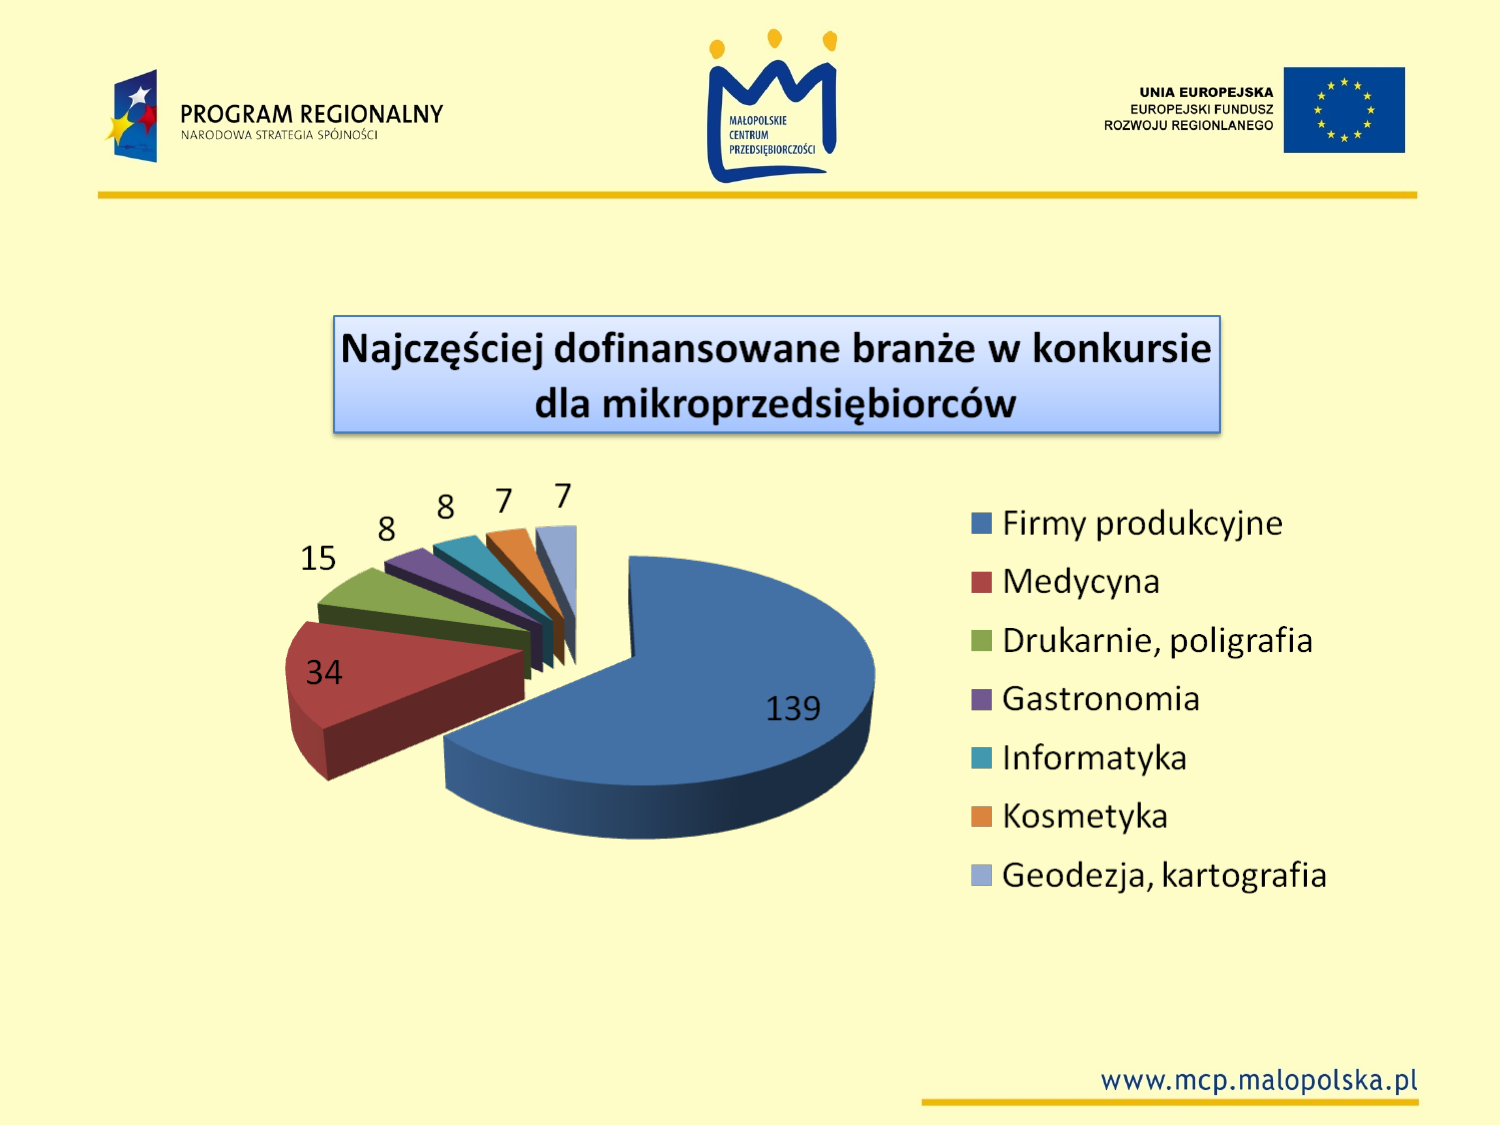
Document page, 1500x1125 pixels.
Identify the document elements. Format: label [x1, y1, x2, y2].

picture [0, 0, 1500, 1125]
text_box [210, 304, 1344, 967]
